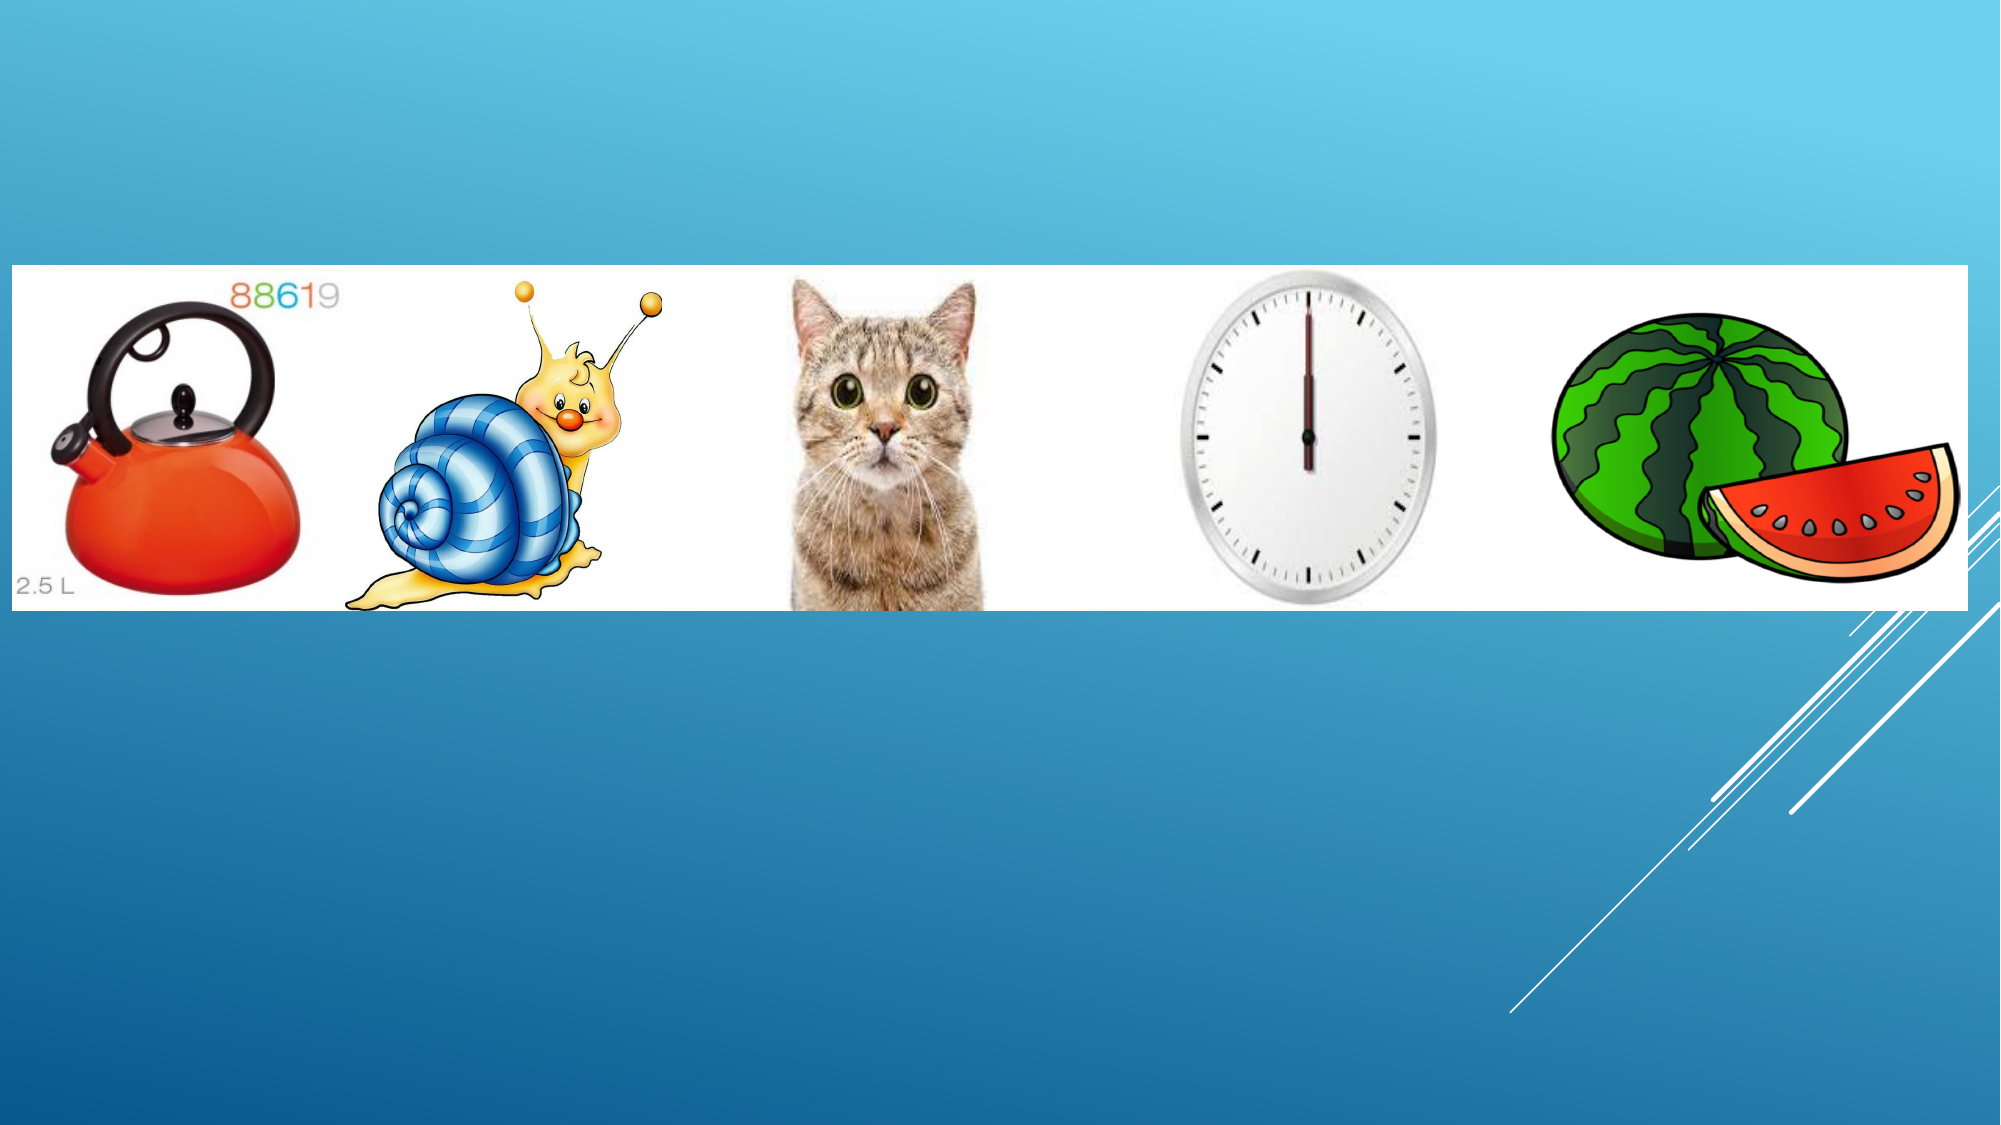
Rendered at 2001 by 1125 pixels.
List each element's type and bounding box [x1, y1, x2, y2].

picture [11, 264, 1968, 612]
